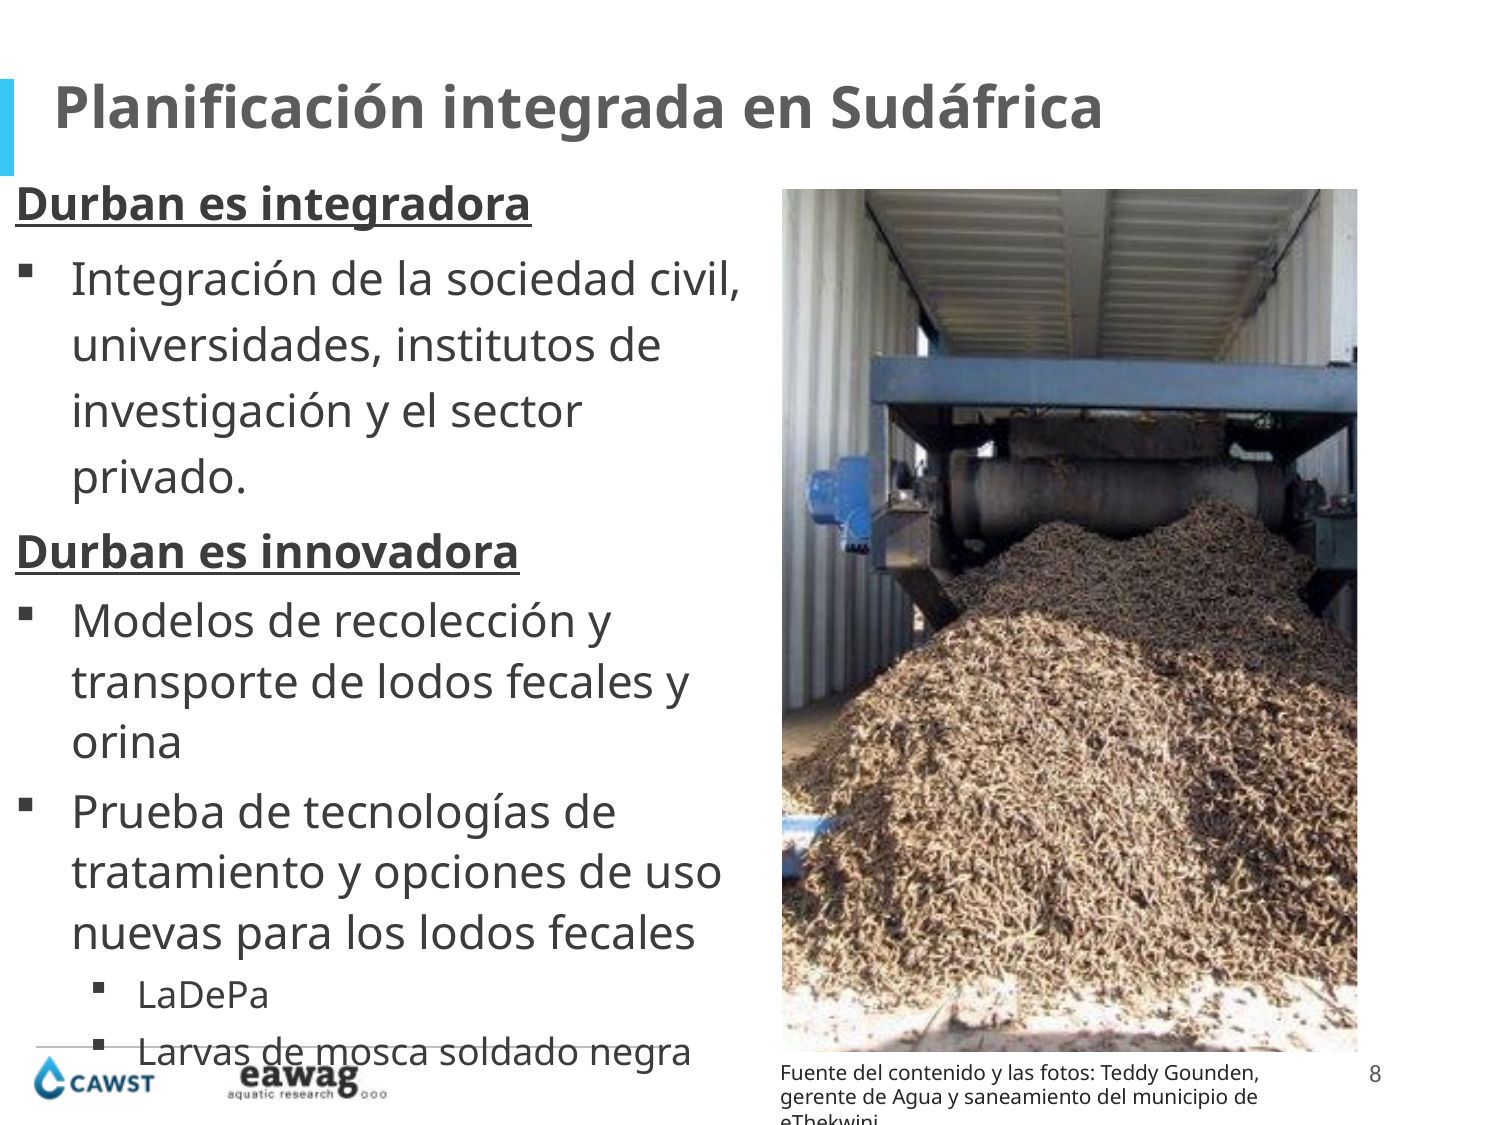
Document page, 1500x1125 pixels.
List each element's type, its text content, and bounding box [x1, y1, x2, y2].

picture [33, 1056, 156, 1101]
picture [224, 1063, 389, 1105]
picture [782, 189, 1358, 1052]
list Planificación integrada en Sudáfrica [38, 71, 1478, 139]
text_box Fuente del contenido y las fotos: Teddy Gounden, gerente de Agua y saneamiento del municipio de eThekwini. [765, 1051, 1331, 1125]
slide_number 8 [1331, 1042, 1397, 1103]
text_box Durban es integradora Integración de la sociedad civil, universidades, institutos de investigación y el sector privado. Durban es innovadora Modelos de recolección y transporte de lodos fecales y orina Prueba de tecnologías de tratamiento y opciones de uso nuevas para los lodos fecales LaDePa Larvas de mosca soldado negra [0, 155, 783, 1026]
